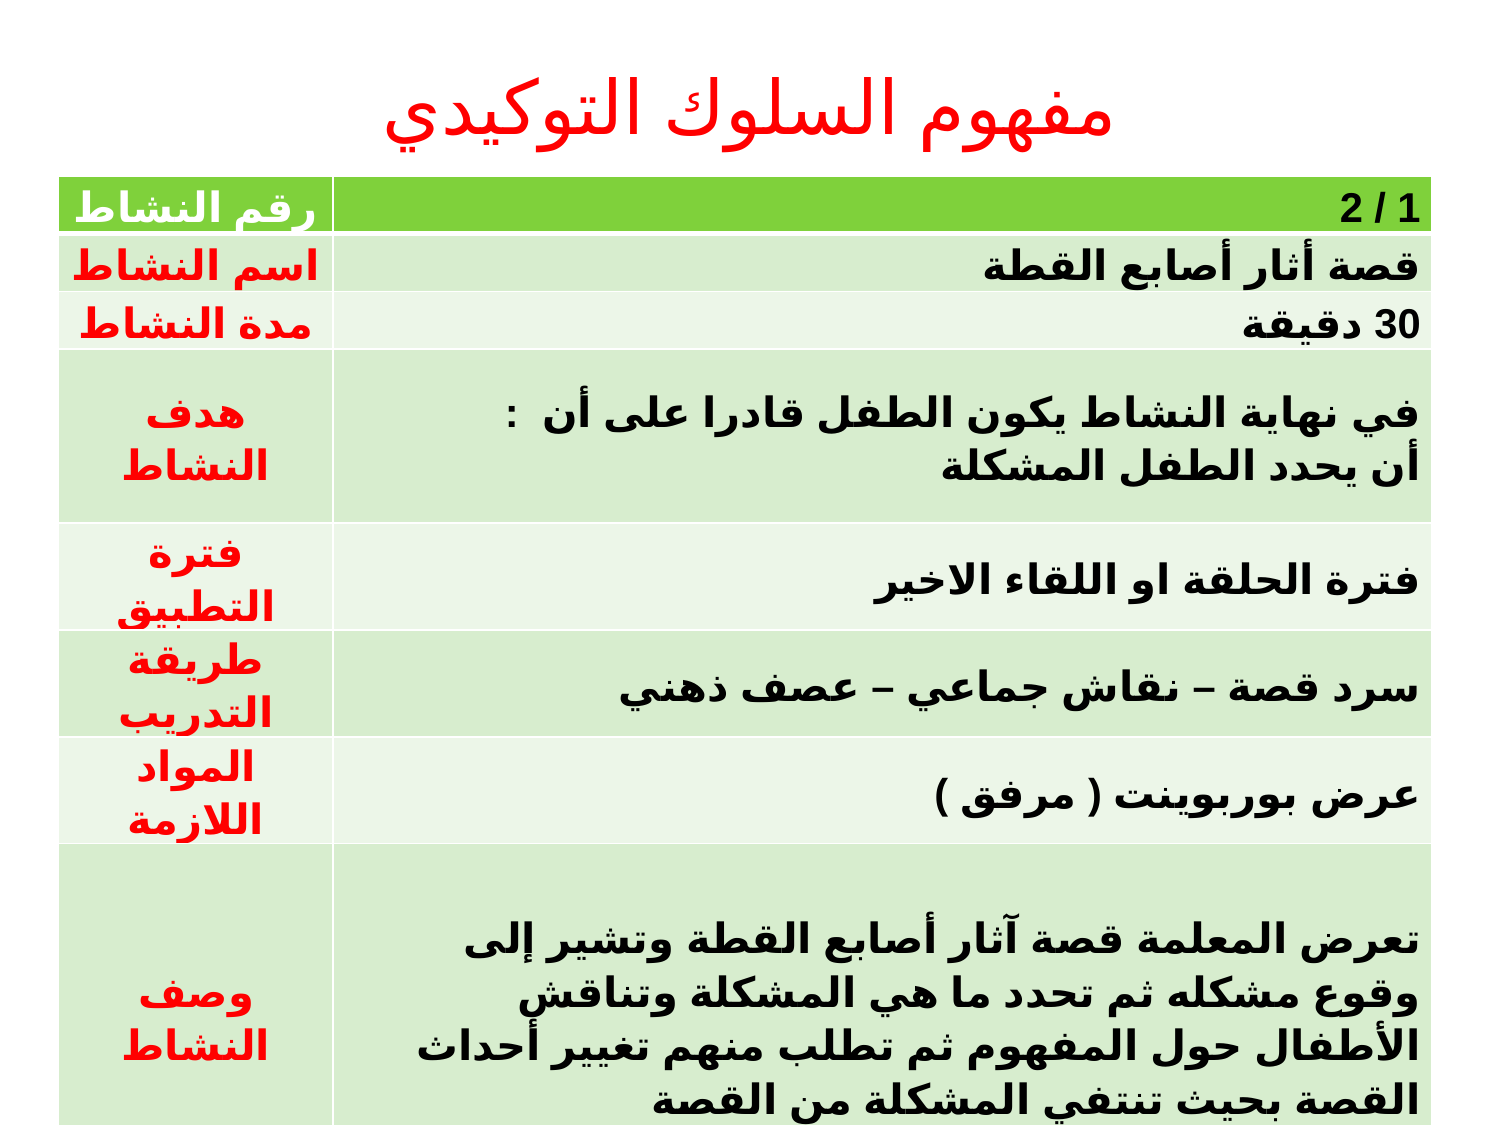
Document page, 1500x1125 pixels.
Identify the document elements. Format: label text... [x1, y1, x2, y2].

table_cell فترة الحلقة او اللقاء الاخير [334, 524, 1431, 629]
table_header 1 / 2 [334, 177, 1431, 231]
title مفهوم السلوك التوكيدي [75, 45, 1425, 164]
table_cell طريقة التدريب [59, 631, 332, 736]
table_cell عرض بوربوينت ( مرفق ) [334, 738, 1431, 843]
table_cell هدف النشاط [59, 350, 332, 522]
table_cell المواد اللازمة [59, 738, 332, 843]
table_cell سرد قصة – نقاش جماعي – عصف ذهني [334, 631, 1431, 736]
table_cell وصف النشاط [59, 844, 332, 1125]
table_cell قصة أثار أصابع القطة [334, 236, 1431, 291]
table_cell مدة النشاط [59, 292, 332, 348]
table_header رقم النشاط [59, 177, 332, 231]
table_cell في نهاية النشاط يكون الطفل قادرا على أن : أن يحدد الطفل المشكلة [334, 350, 1431, 522]
table_cell 30 دقيقة [334, 292, 1431, 348]
table_cell تعرض المعلمة قصة آثار أصابع القطة وتشير إلى وقوع مشكله ثم تحدد ما هي المشكلة وتناقش الأطفال حول المفهوم ثم تطلب منهم تغيير أحداث القصة بحيث تنتفي المشكلة من القصة [334, 844, 1431, 1125]
table_cell اسم النشاط [59, 236, 332, 291]
table_cell فترة التطبيق [59, 524, 332, 629]
